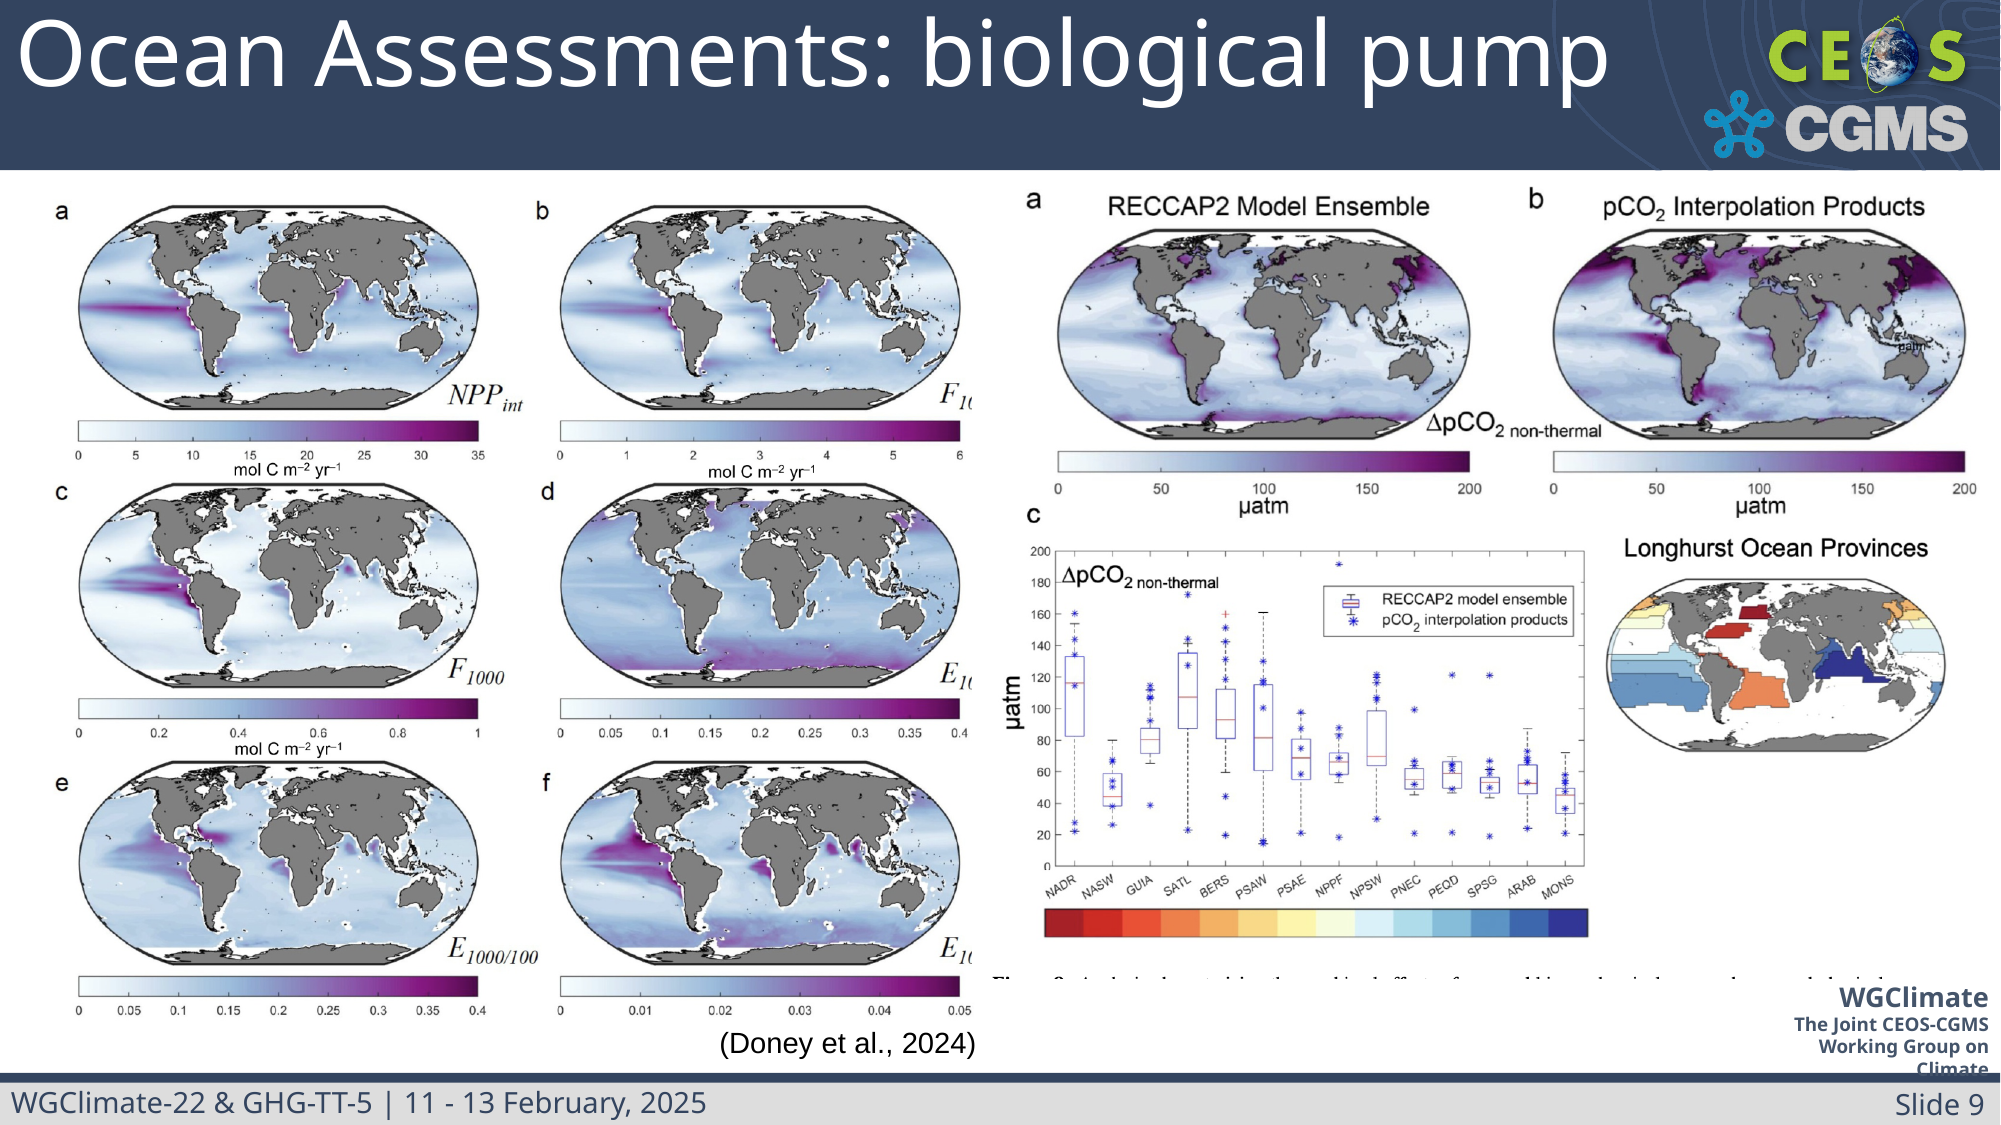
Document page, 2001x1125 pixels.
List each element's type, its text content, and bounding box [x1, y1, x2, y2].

text_box (Doney et al., 2024) [704, 1048, 993, 1068]
title Ocean Assessments: biological pump [0, 0, 1778, 128]
picture [28, 15, 2001, 1039]
